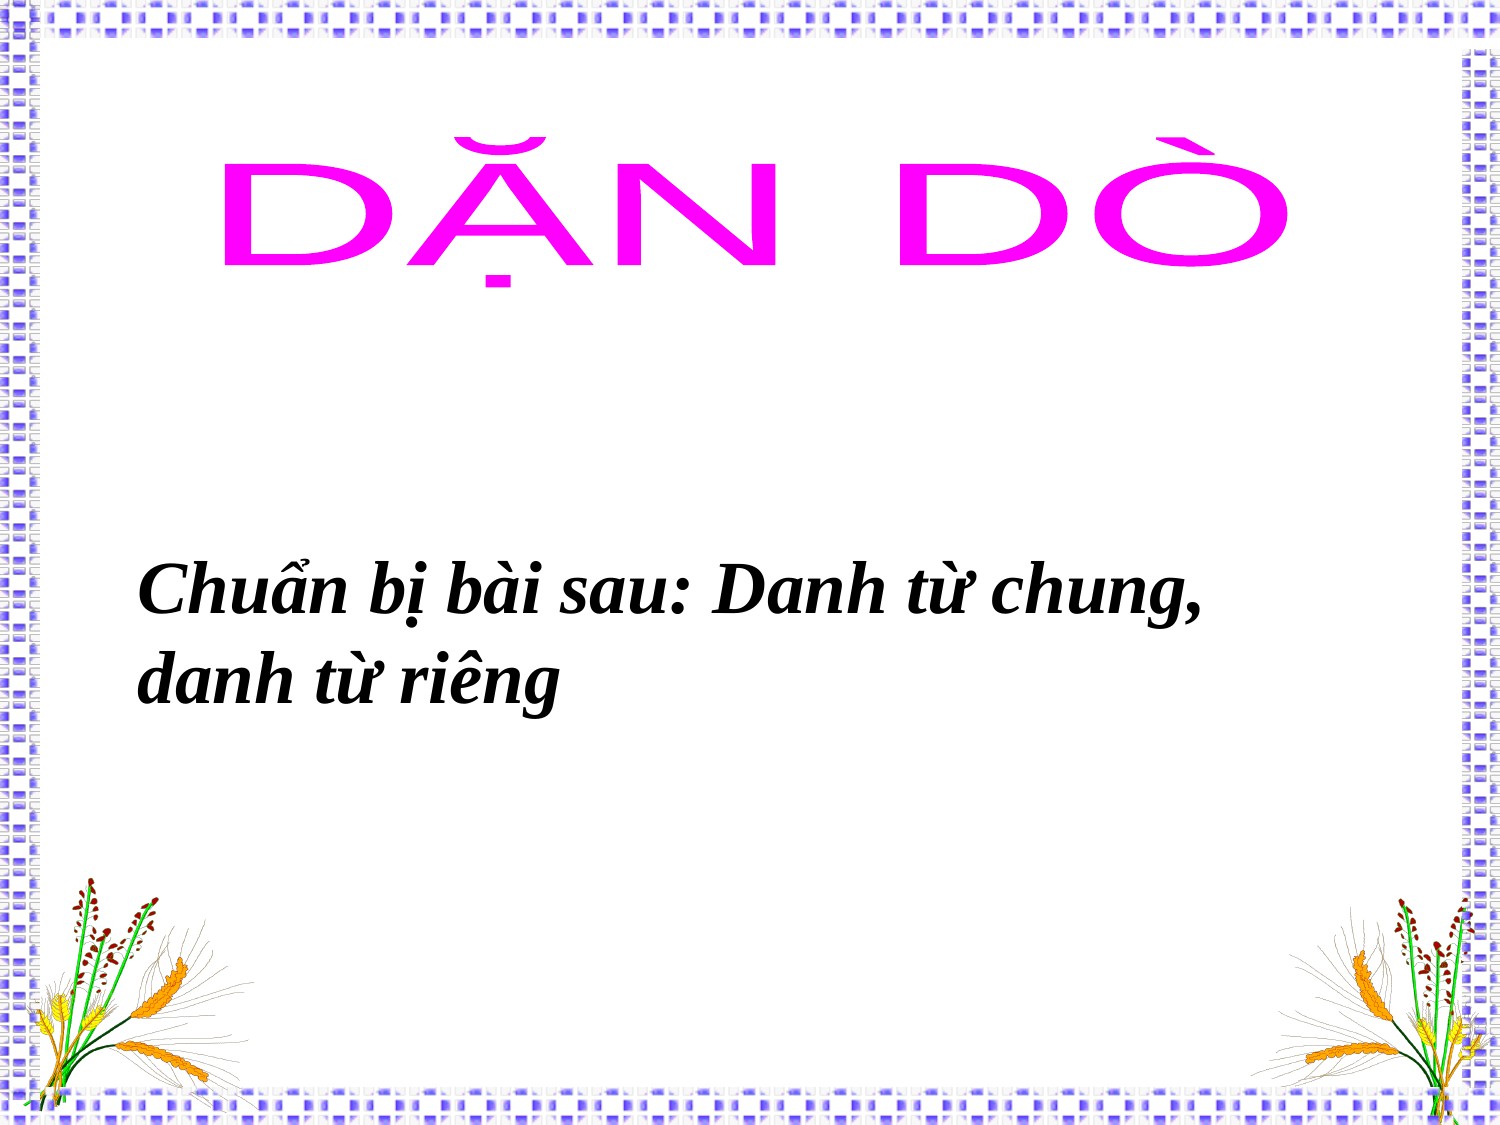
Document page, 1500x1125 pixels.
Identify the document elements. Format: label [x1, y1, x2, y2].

text_box [0, 0, 1500, 1125]
